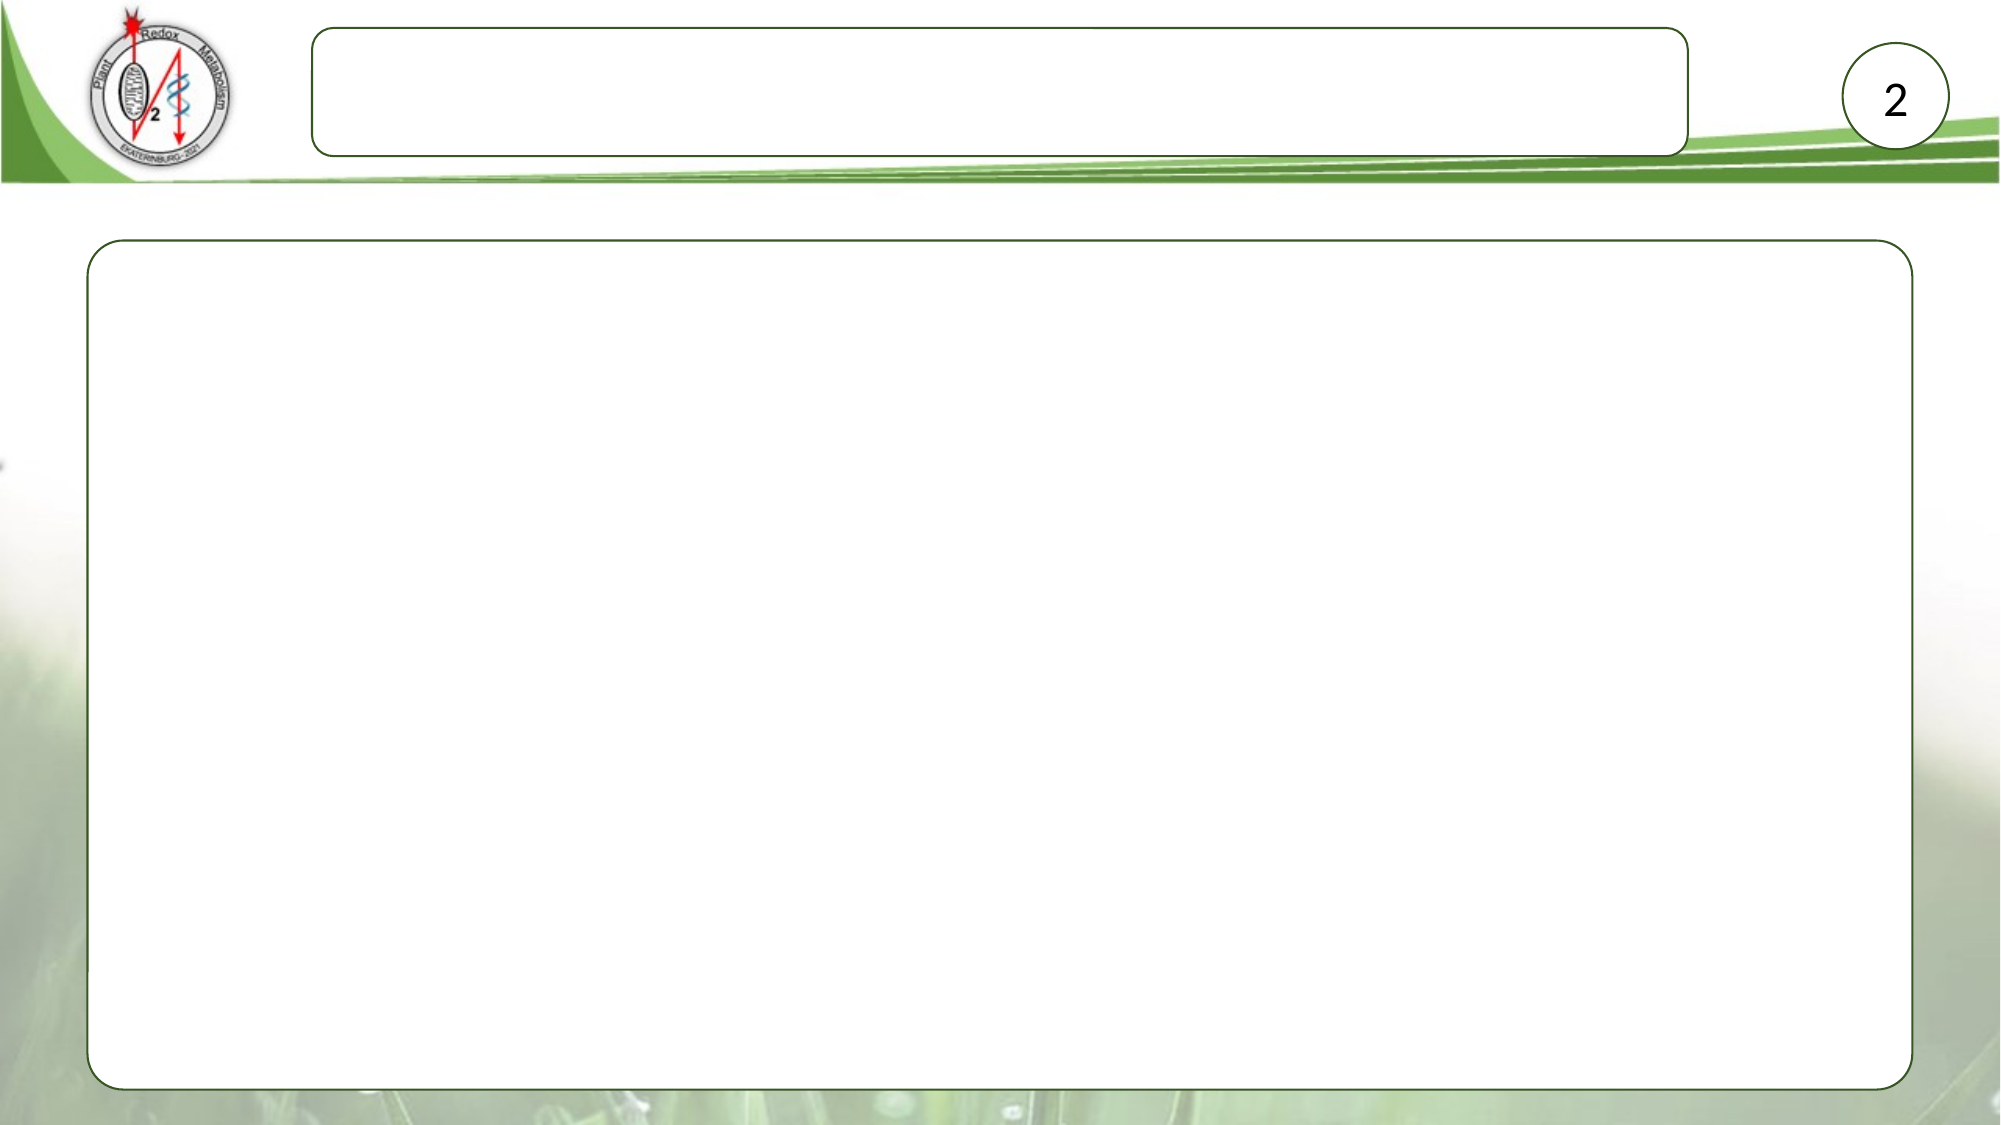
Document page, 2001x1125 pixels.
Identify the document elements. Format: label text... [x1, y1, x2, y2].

text_box [310, 26, 1689, 158]
text_box 2 [1841, 41, 1950, 151]
picture [0, 0, 2001, 1125]
text_box [86, 239, 1914, 1091]
